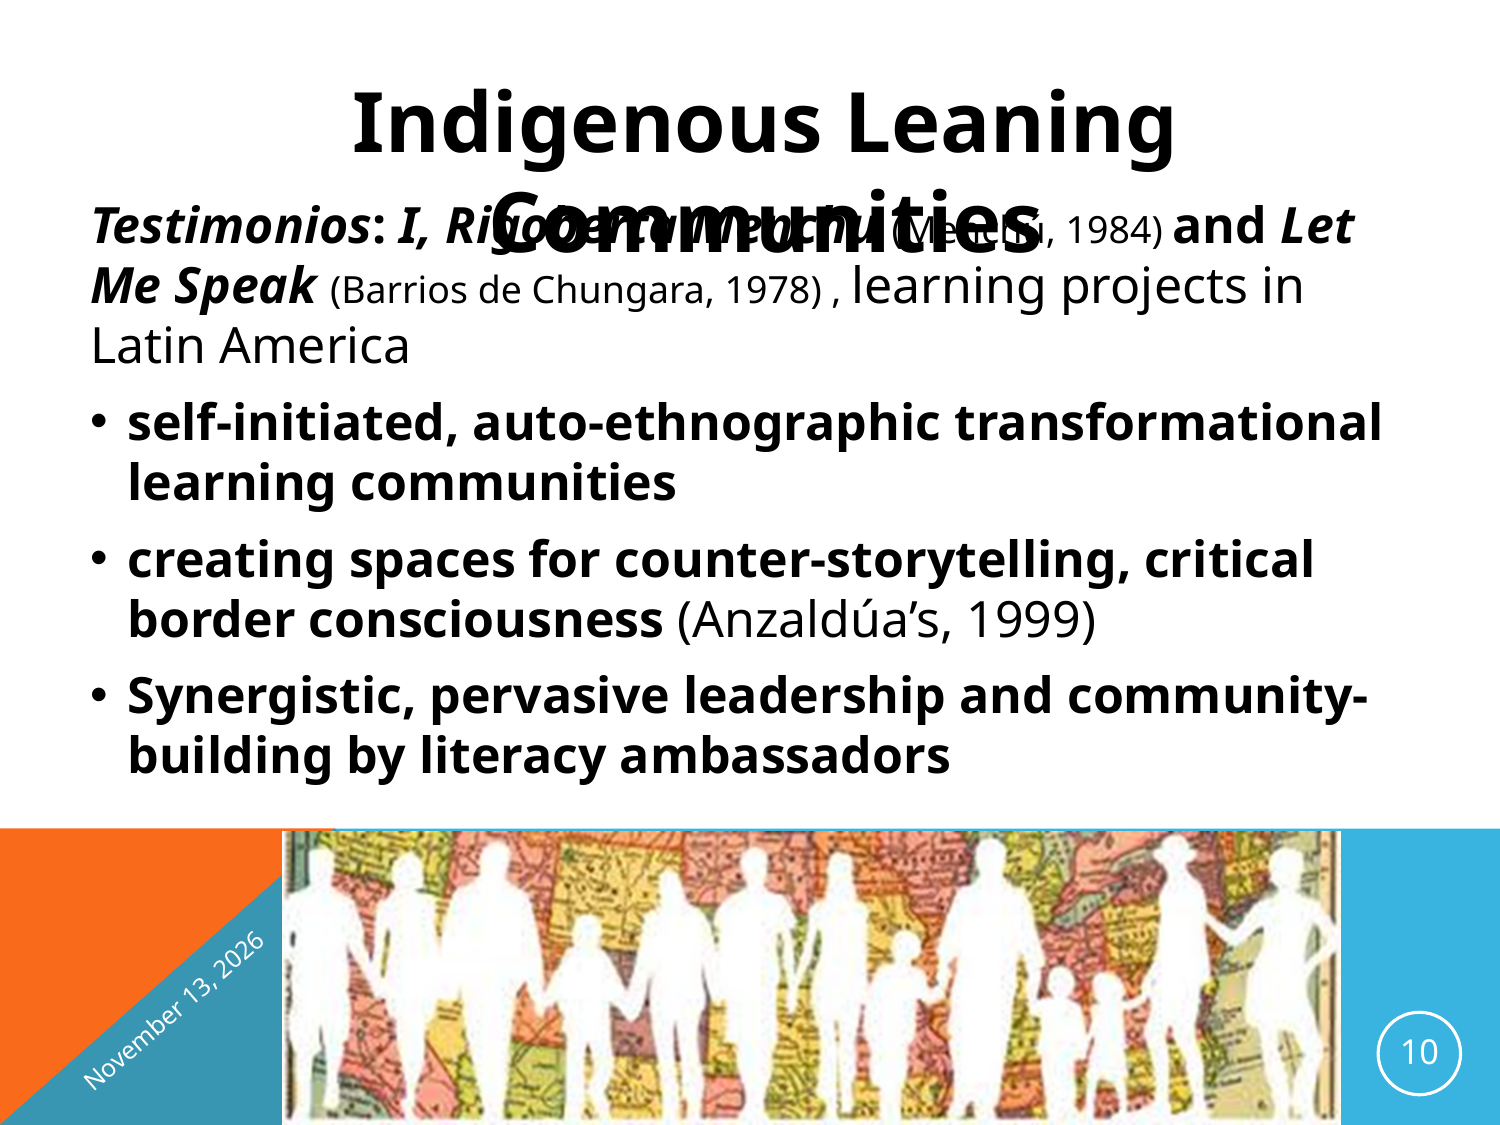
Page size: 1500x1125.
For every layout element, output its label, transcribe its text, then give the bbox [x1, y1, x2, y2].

slide_number 9 [1376, 1010, 1463, 1097]
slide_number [65, 901, 276, 1109]
list Testimonios: I, Rigoberta Menchu (Menchú, 1984) and Let Me Speak (Barrios de Chungara, 1978) , learning projects in Latin America self-initiated, auto-ethnographic transformational learning communities creating spaces for counter-storytelling, critical border consciousness (Anzaldúa’s, 1999) Synergistic, pervasive leadership and community-building by literacy ambassadors [75, 186, 1425, 899]
picture [281, 831, 1341, 1125]
title Indigenous Leaning Communities [90, 61, 1441, 357]
